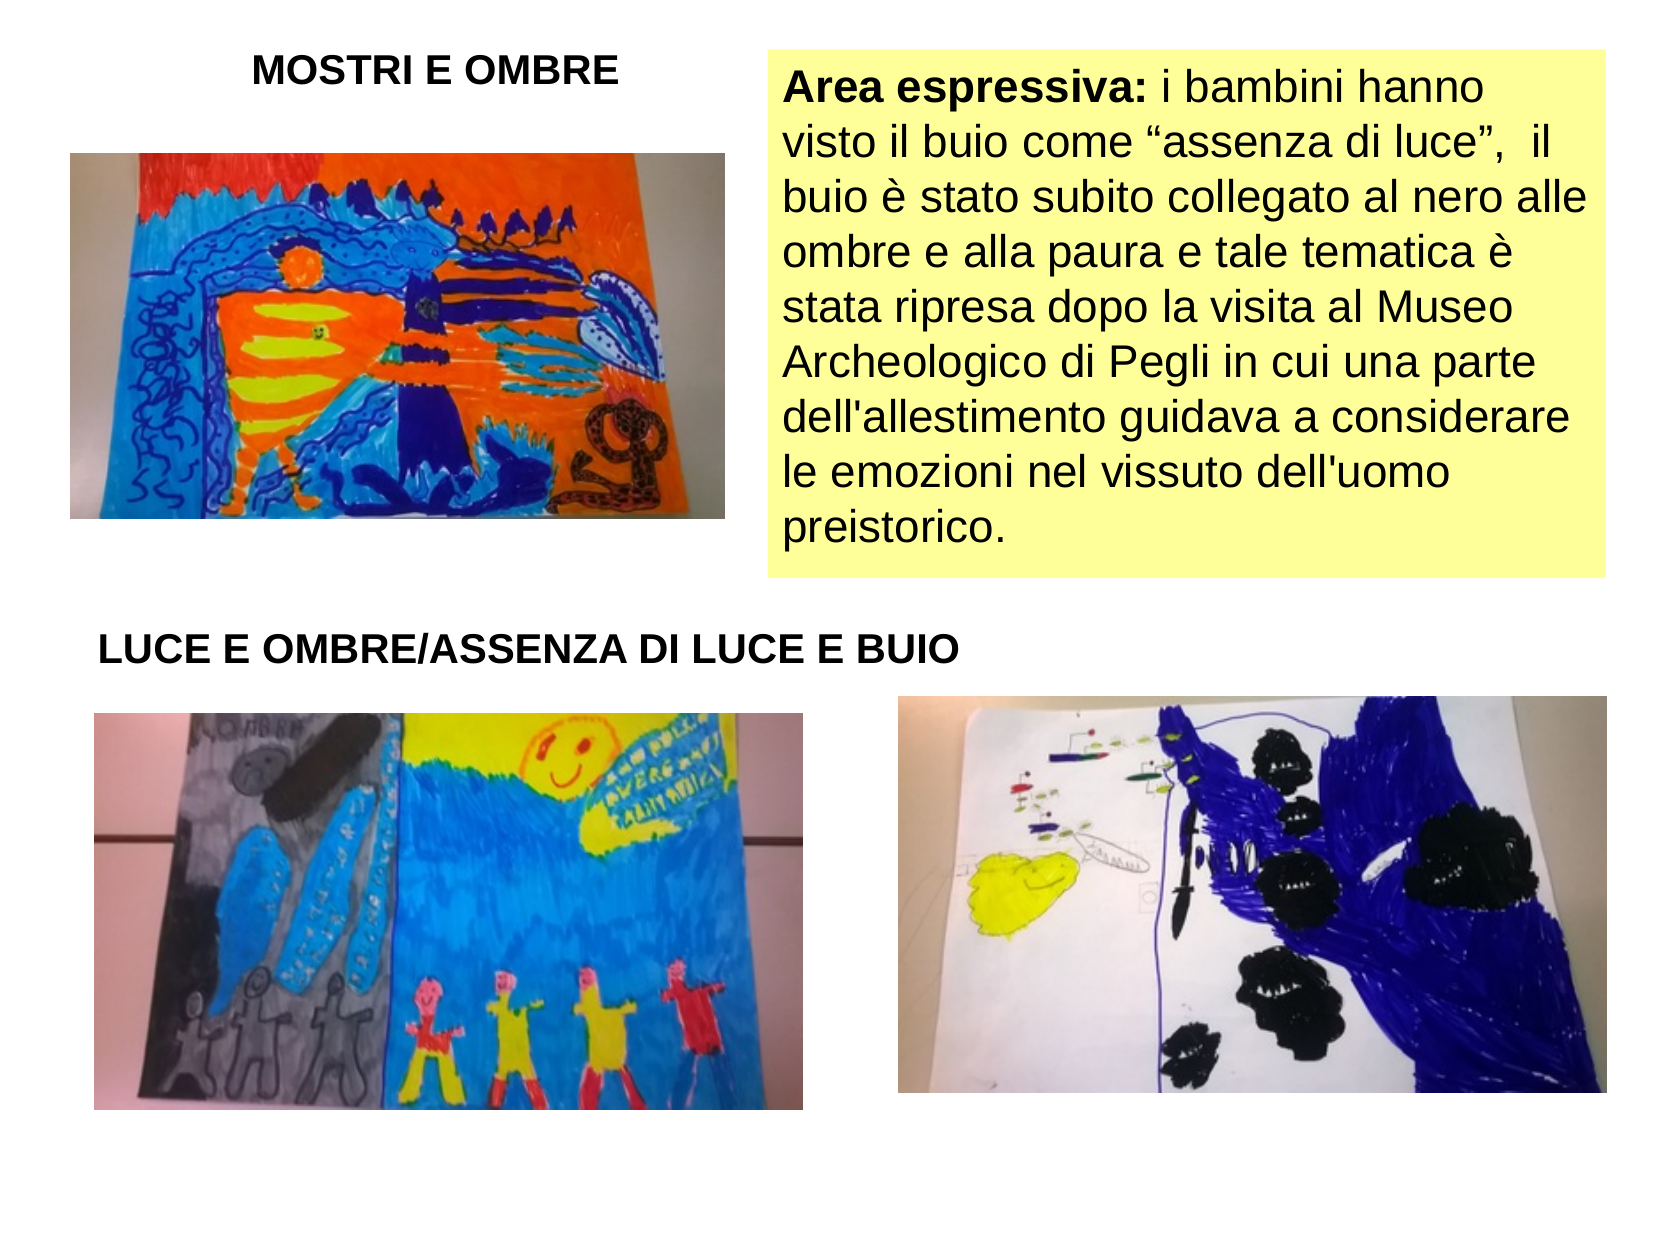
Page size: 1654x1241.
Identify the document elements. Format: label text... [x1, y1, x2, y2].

picture [898, 696, 1607, 1093]
picture [70, 153, 725, 520]
text_box MOSTRI E OMBRE [236, 35, 850, 91]
picture [94, 713, 803, 1110]
text_box Area espressiva: i bambini hanno visto il buio come “assenza di luce”, il buio è stato subito collegato al nero alle ombre e alla paura e tale tematica è stata ripresa dopo la visita al Museo Archeologico di Pegli in cui una parte dell'allestimento guidava a considerare le emozioni nel vissuto dell'uomo preistorico. [767, 49, 1606, 579]
text_box LUCE E OMBRE/ASSENZA DI LUCE E BUIO [82, 614, 1582, 732]
